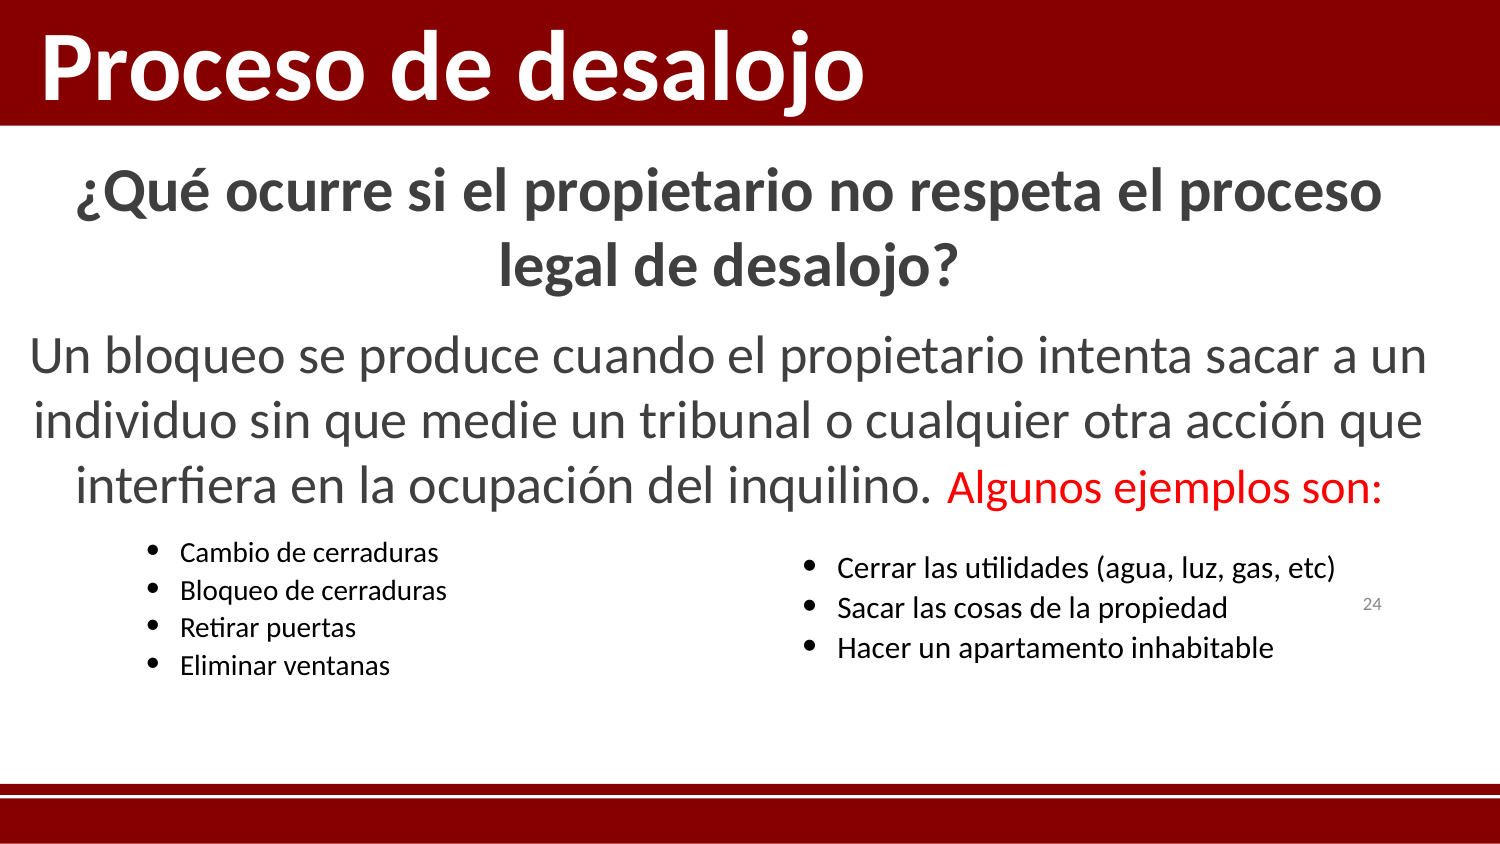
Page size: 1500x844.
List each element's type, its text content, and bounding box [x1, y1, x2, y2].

text_box ¿Qué ocurre si el propietario no respeta el proceso legal de desalojo? Un bloqueo se produce cuando el propietario intenta sacar a un individuo sin que medie un tribunal o cualquier otra acción que interfiera en la ocupación del inquilino. Algunos ejemplos son: [0, 141, 1460, 415]
text_box Proceso de desalojo [26, 15, 1500, 126]
text_box [0, 0, 1500, 126]
text_box Cerrar las utilidades (agua, luz, gas, etc) Sacar las cosas de la propiedad Hacer un apartamento inhabitable [790, 502, 1473, 782]
text_box Cambio de cerraduras Bloqueo de cerraduras Retirar puertas Eliminar ventanas [133, 531, 790, 782]
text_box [0, 783, 1500, 844]
